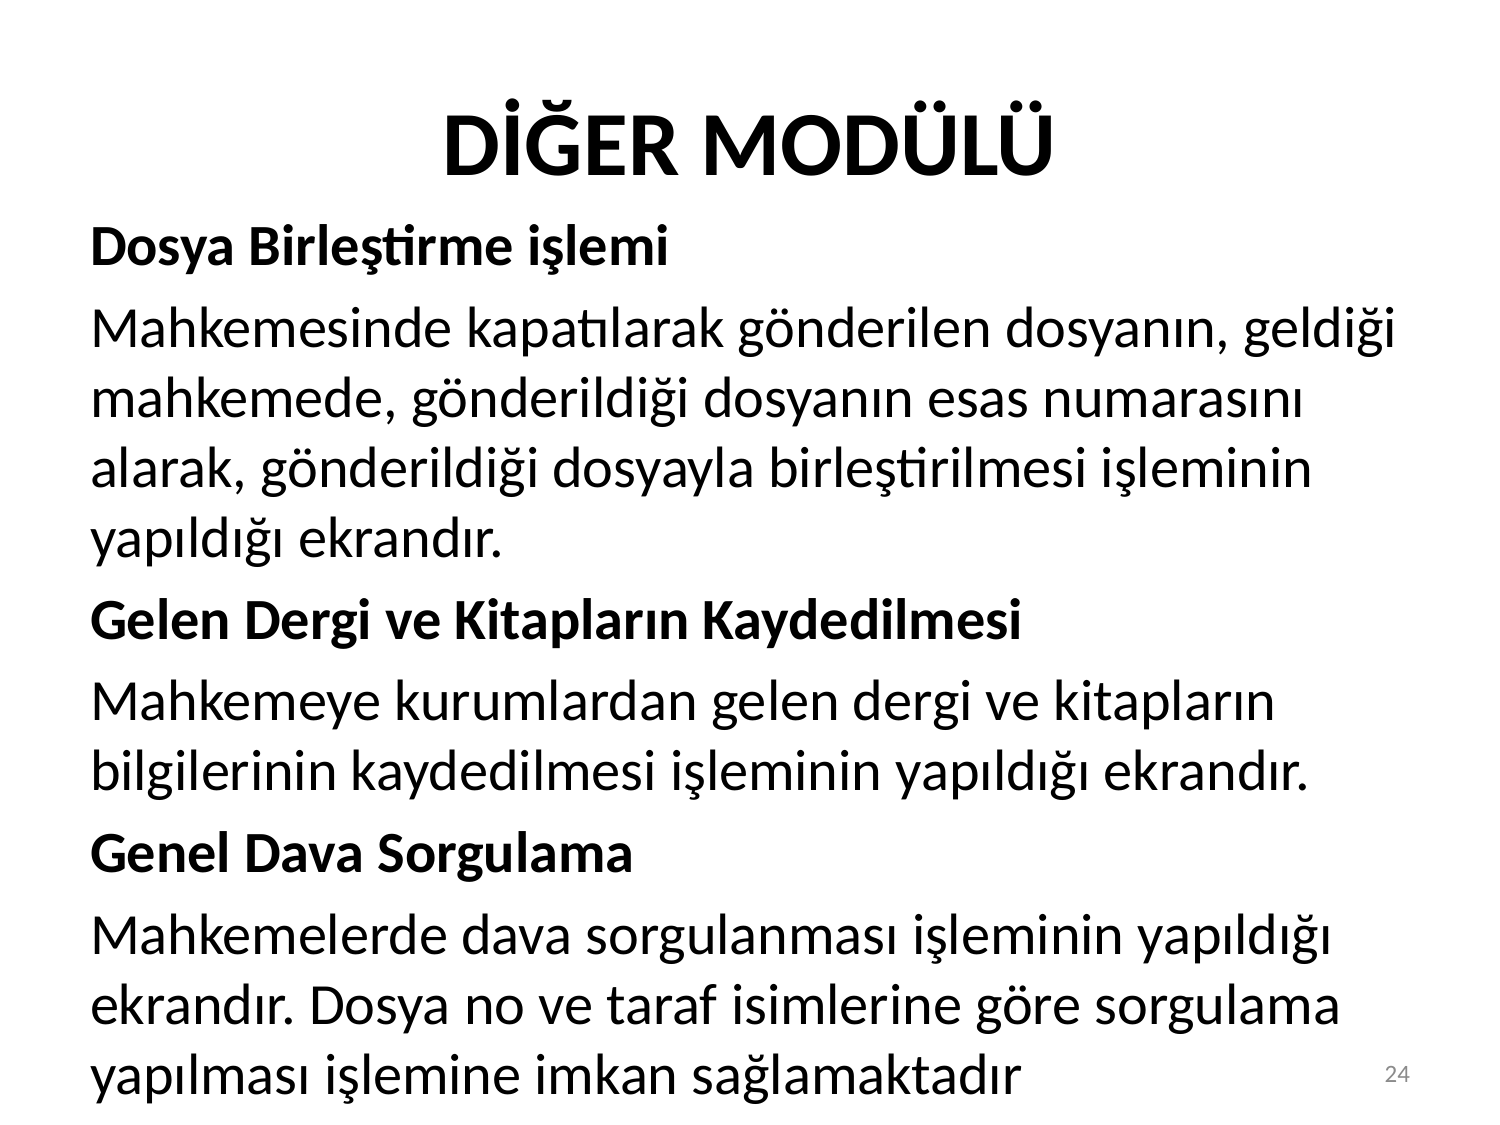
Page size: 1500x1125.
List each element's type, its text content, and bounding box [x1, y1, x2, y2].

slide_number 24 [1074, 1042, 1425, 1103]
title DİĞER MODÜLÜ [75, 45, 1425, 200]
list Dosya Birleştirme işlemi Mahkemesinde kapatılarak gönderilen dosyanın, geldiği mahkemede, gönderildiği dosyanın esas numarasını alarak, gönderildiği dosyayla birleştirilmesi işleminin yapıldığı ekrandır. Gelen Dergi ve Kitapların Kaydedilmesi Mahkemeye kurumlardan gelen dergi ve kitapların bilgilerinin kaydedilmesi işleminin yapıldığı ekrandır. Genel Dava Sorgulama Mahkemelerde dava sorgulanması işleminin yapıldığı ekrandır. Dosya no ve taraf isimlerine göre sorgulama yapılması işlemine imkan sağlamaktadır [75, 200, 1425, 1088]
